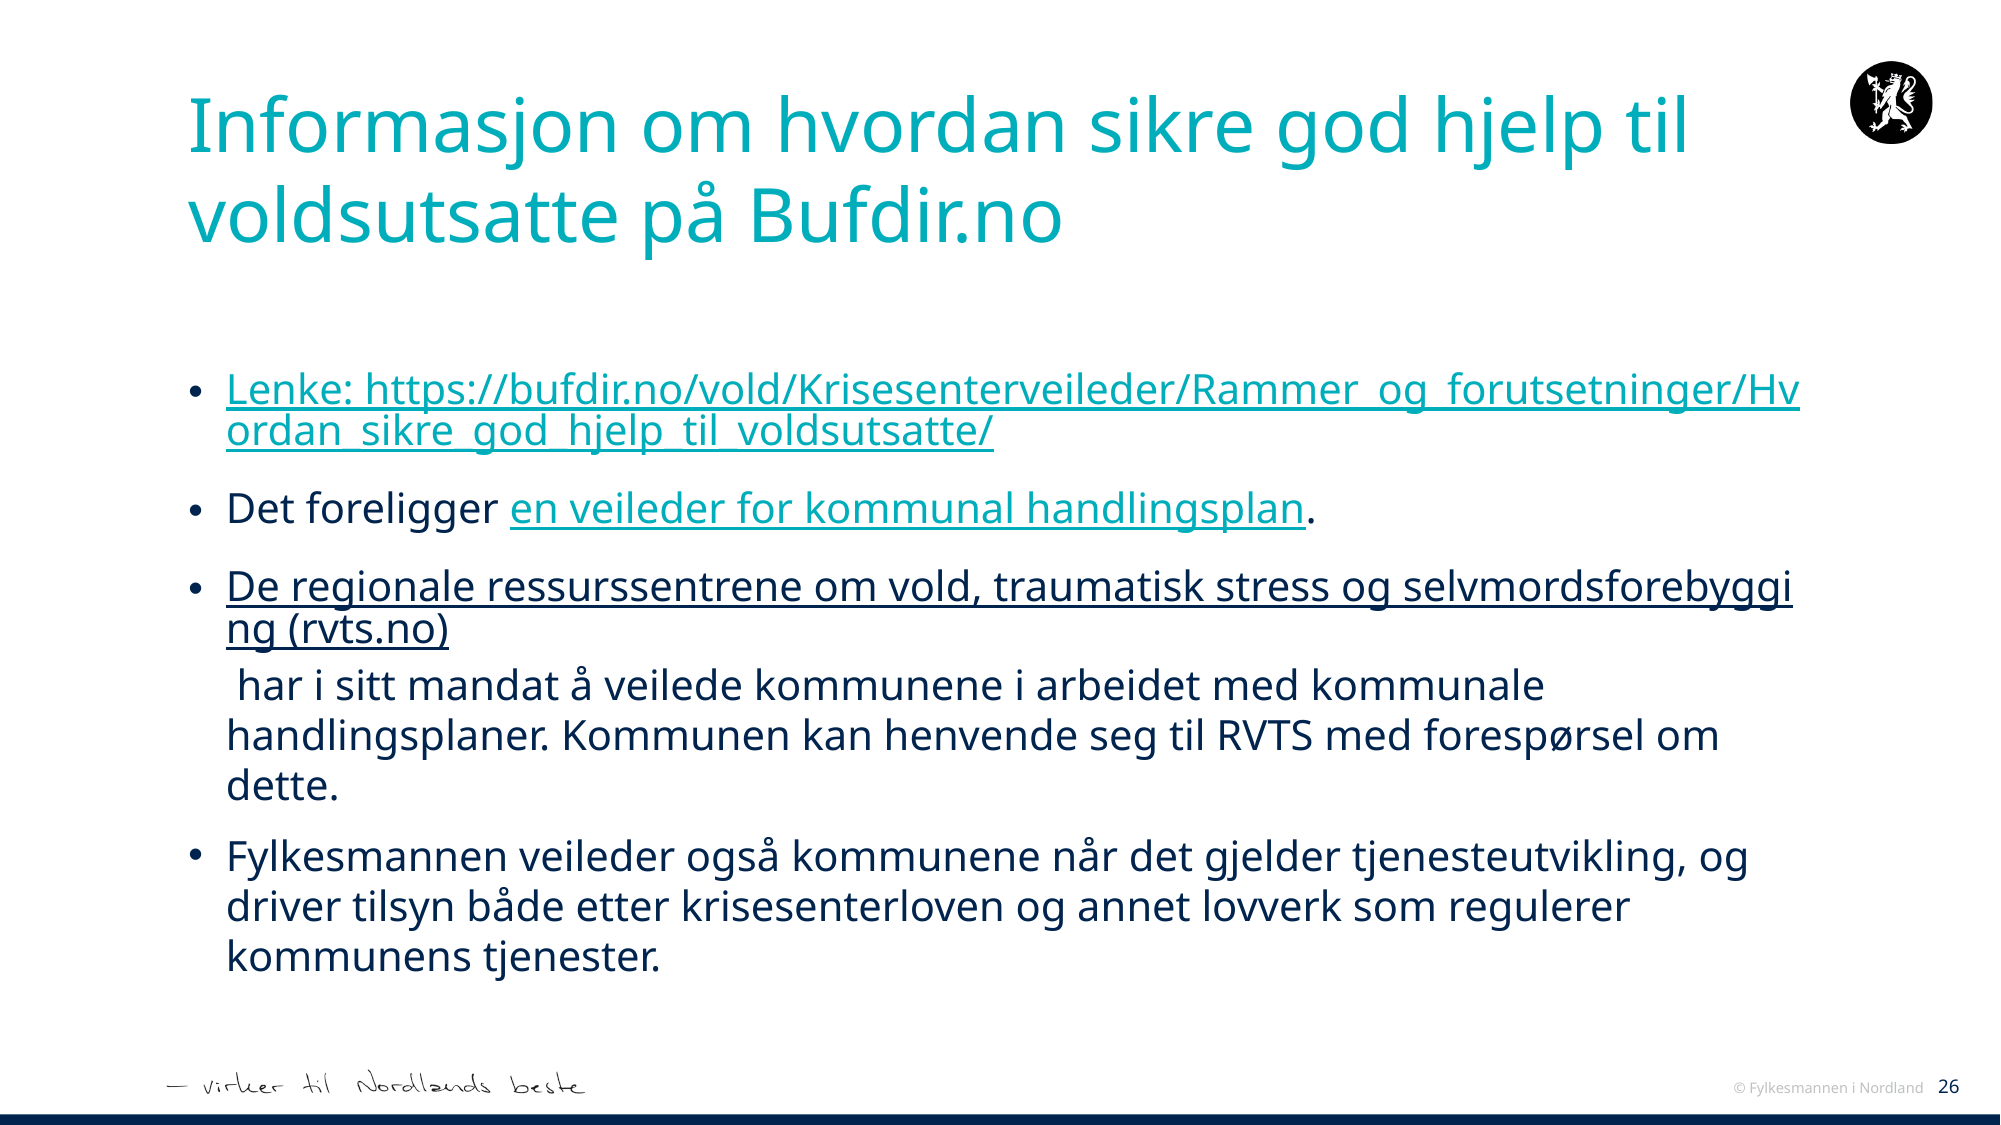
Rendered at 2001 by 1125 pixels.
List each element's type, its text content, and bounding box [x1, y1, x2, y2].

list Lenke: https://bufdir.no/vold/Krisesenterveileder/Rammer_og_forutsetninger/Hvordan_sikre_god_hjelp_til_voldsutsatte/ Det foreligger en veileder for kommunal handlingsplan. De regionale ressurssentrene om vold, traumatisk stress og selvmordsforebygging (rvts.no) har i sitt mandat å veilede kommunene i arbeidet med kommunale handlingsplaner. Kommunen kan henvende seg til RVTS med forespørsel om dette. Fylkesmannen veileder også kommunene når det gjelder tjenesteutvikling, og driver tilsyn både etter krisesenterloven og annet lovverk som regulerer kommunens tjenester. [173, 356, 1827, 1035]
title Informasjon om hvordan sikre god hjelp til voldsutsatte på Bufdir.no [173, 49, 1827, 356]
picture [1850, 61, 1934, 144]
picture [153, 1059, 615, 1108]
